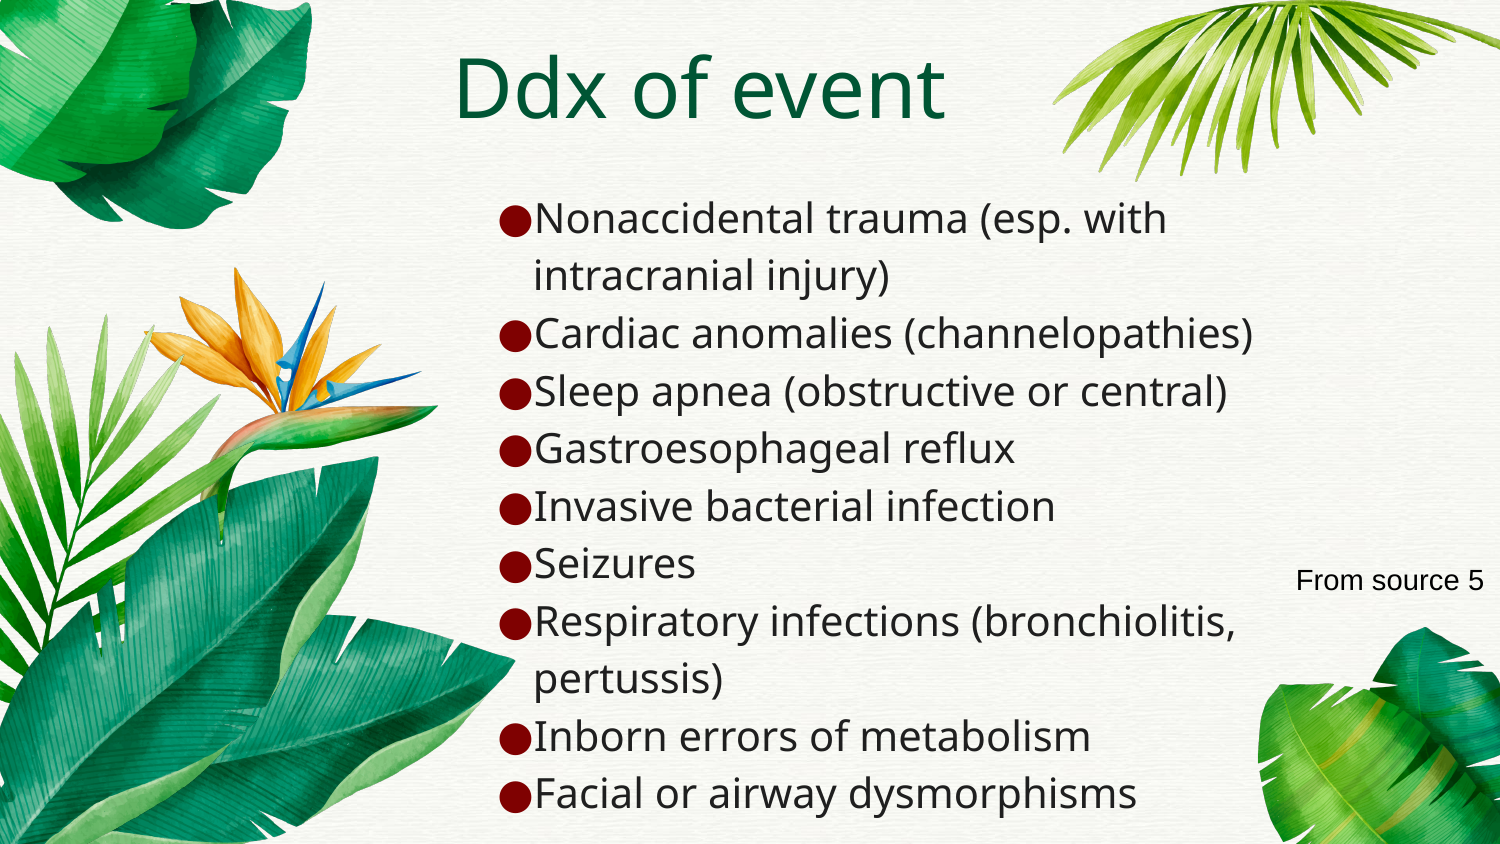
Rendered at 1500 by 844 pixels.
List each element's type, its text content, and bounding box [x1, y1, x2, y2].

title Ddx of event [437, 38, 1189, 133]
list Nonaccidental trauma (esp. with intracranial injury) Cardiac anomalies (channelopathies) Sleep apnea (obstructive or central) Gastroesophageal reflux Invasive bacterial infection Seizures Respiratory infections (bronchiolitis, pertussis) Inborn errors of metabolism Facial or airway dysmorphisms [478, 169, 1377, 790]
text_box From source 5 [1281, 553, 1500, 604]
picture [0, 0, 1500, 844]
